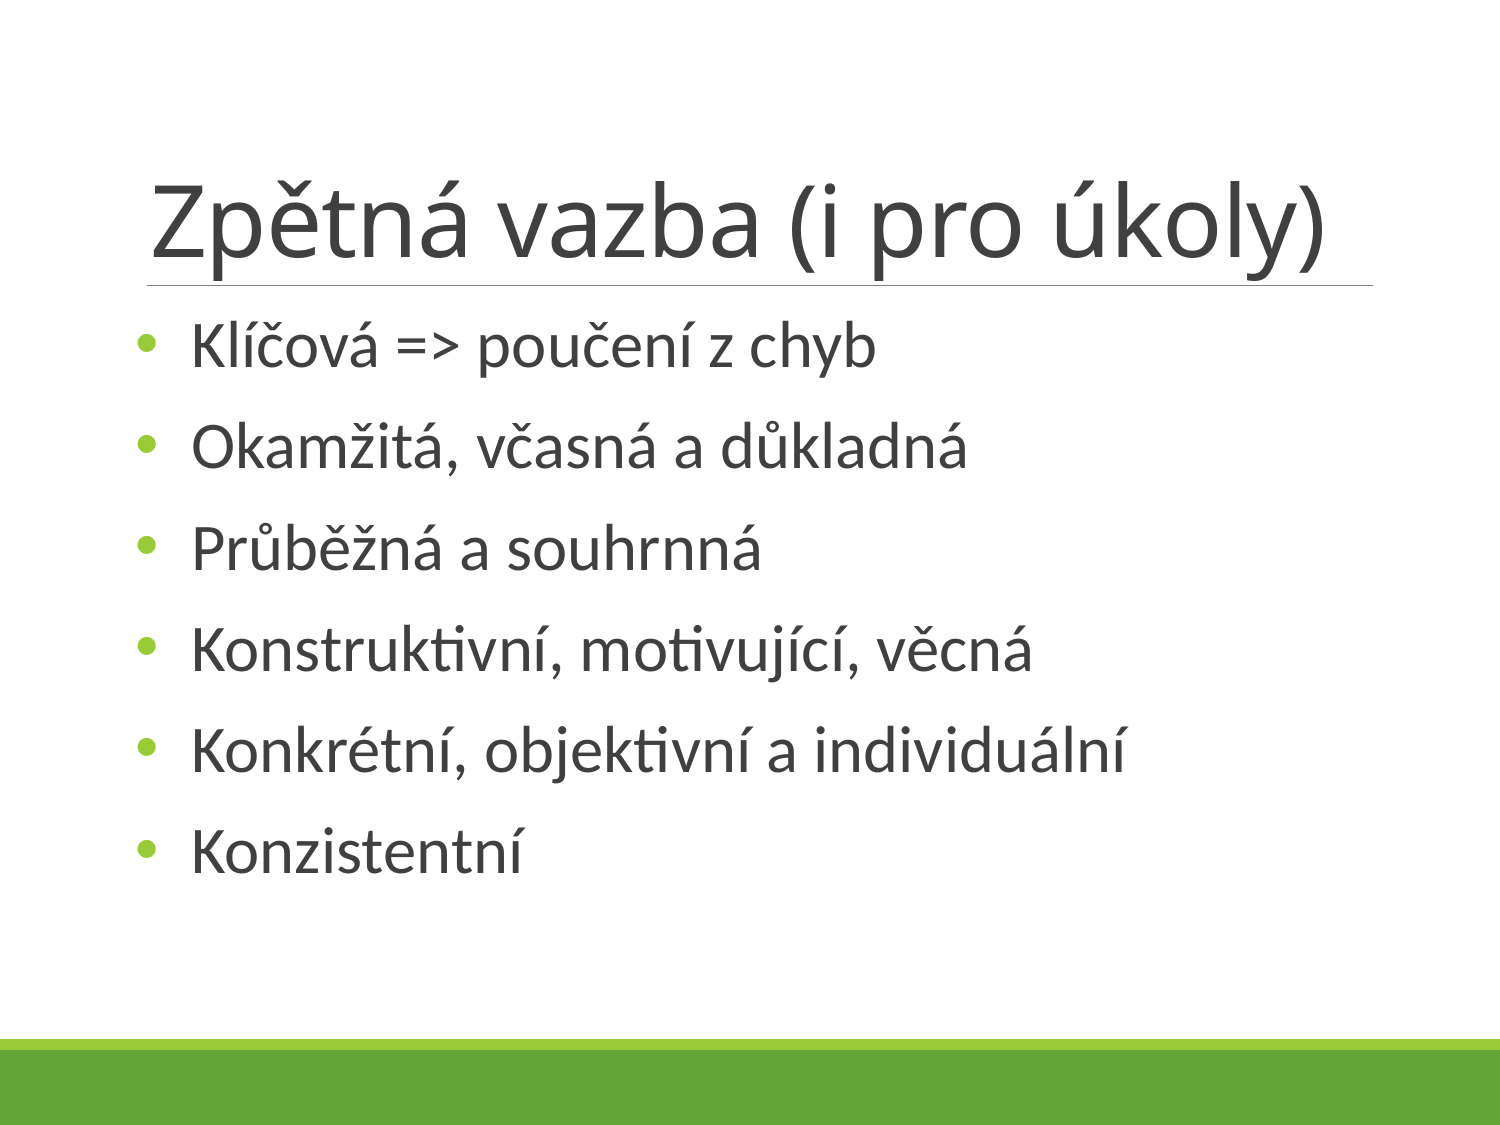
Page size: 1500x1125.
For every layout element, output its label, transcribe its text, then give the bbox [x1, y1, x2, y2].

list Klíčová => poučení z chyb Okamžitá, včasná a důkladná Průběžná a souhrnná Konstruktivní, motivující, věcná Konkrétní, objektivní a individuální Konzistentní [135, 302, 1373, 963]
title Zpětná vazba (i pro úkoly) [135, 47, 1373, 285]
